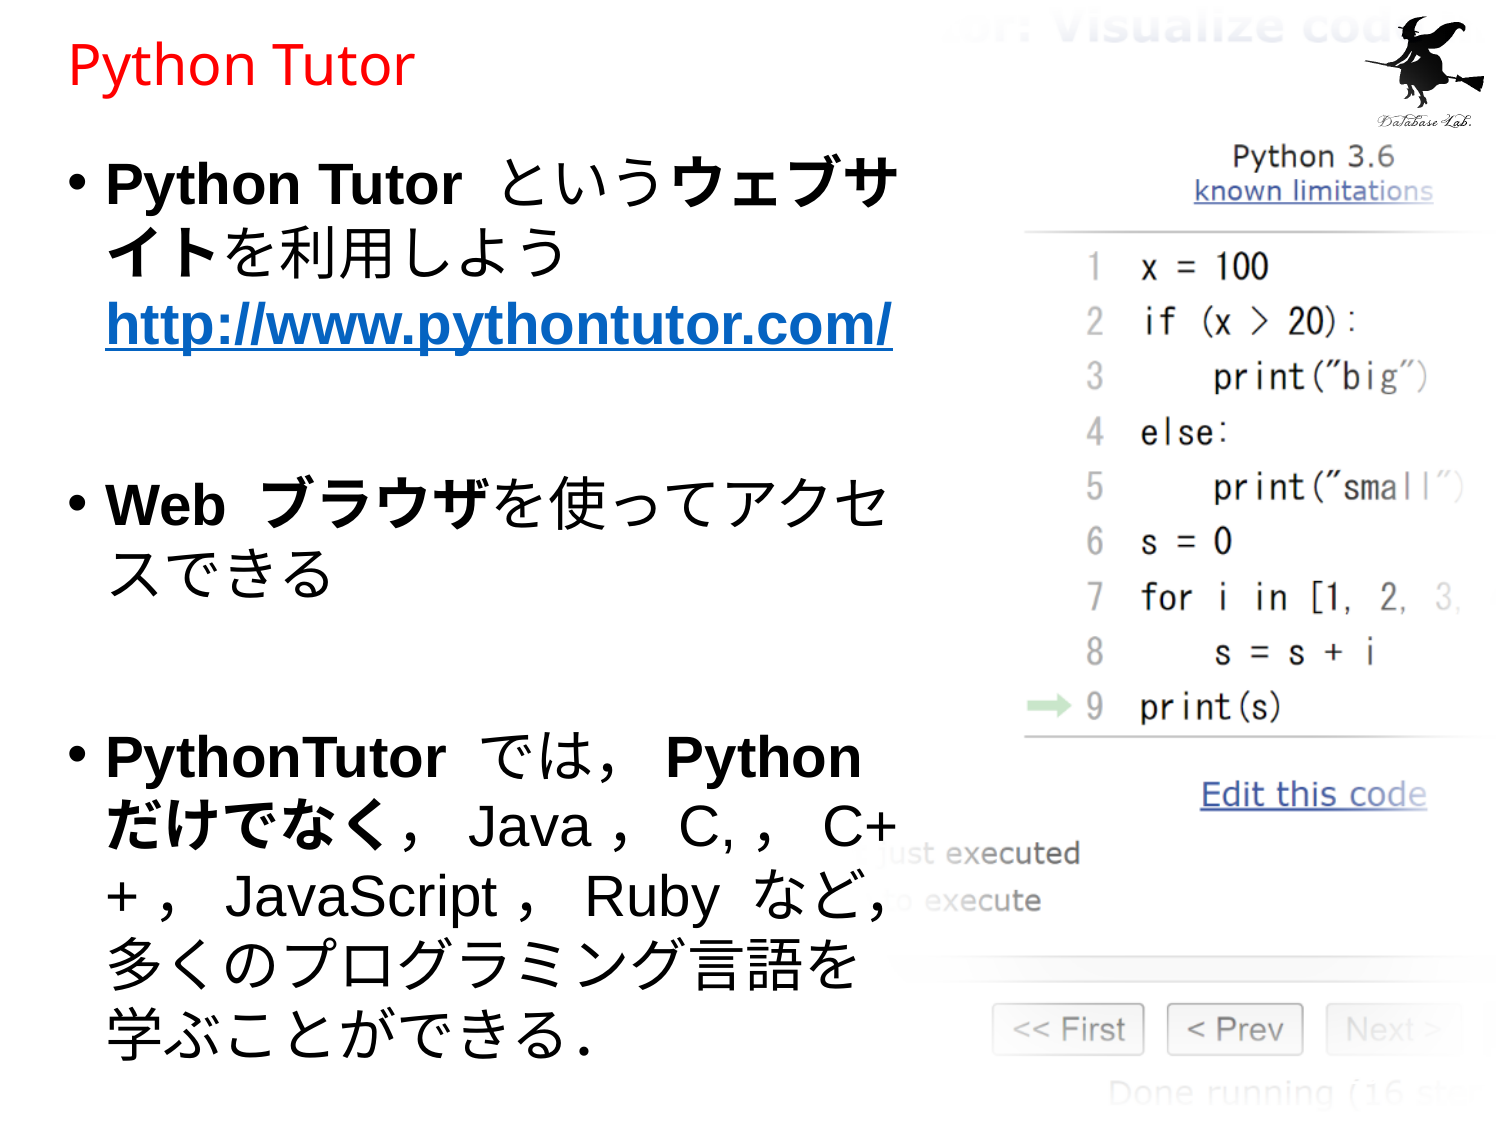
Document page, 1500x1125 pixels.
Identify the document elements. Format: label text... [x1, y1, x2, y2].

picture [765, 0, 1500, 1125]
list Python Tutor というウェブサイトを利用しようhttp://www.pythontutor.com/ Web ブラウザを使ってアクセスできる PythonTutor では，Pythonだけでなく，Java，C,，C++，JavaScript，Ruby など，多くのプログラミング言語を学ぶことができる． [52, 138, 765, 1125]
title Python Tutor [52, 28, 765, 106]
